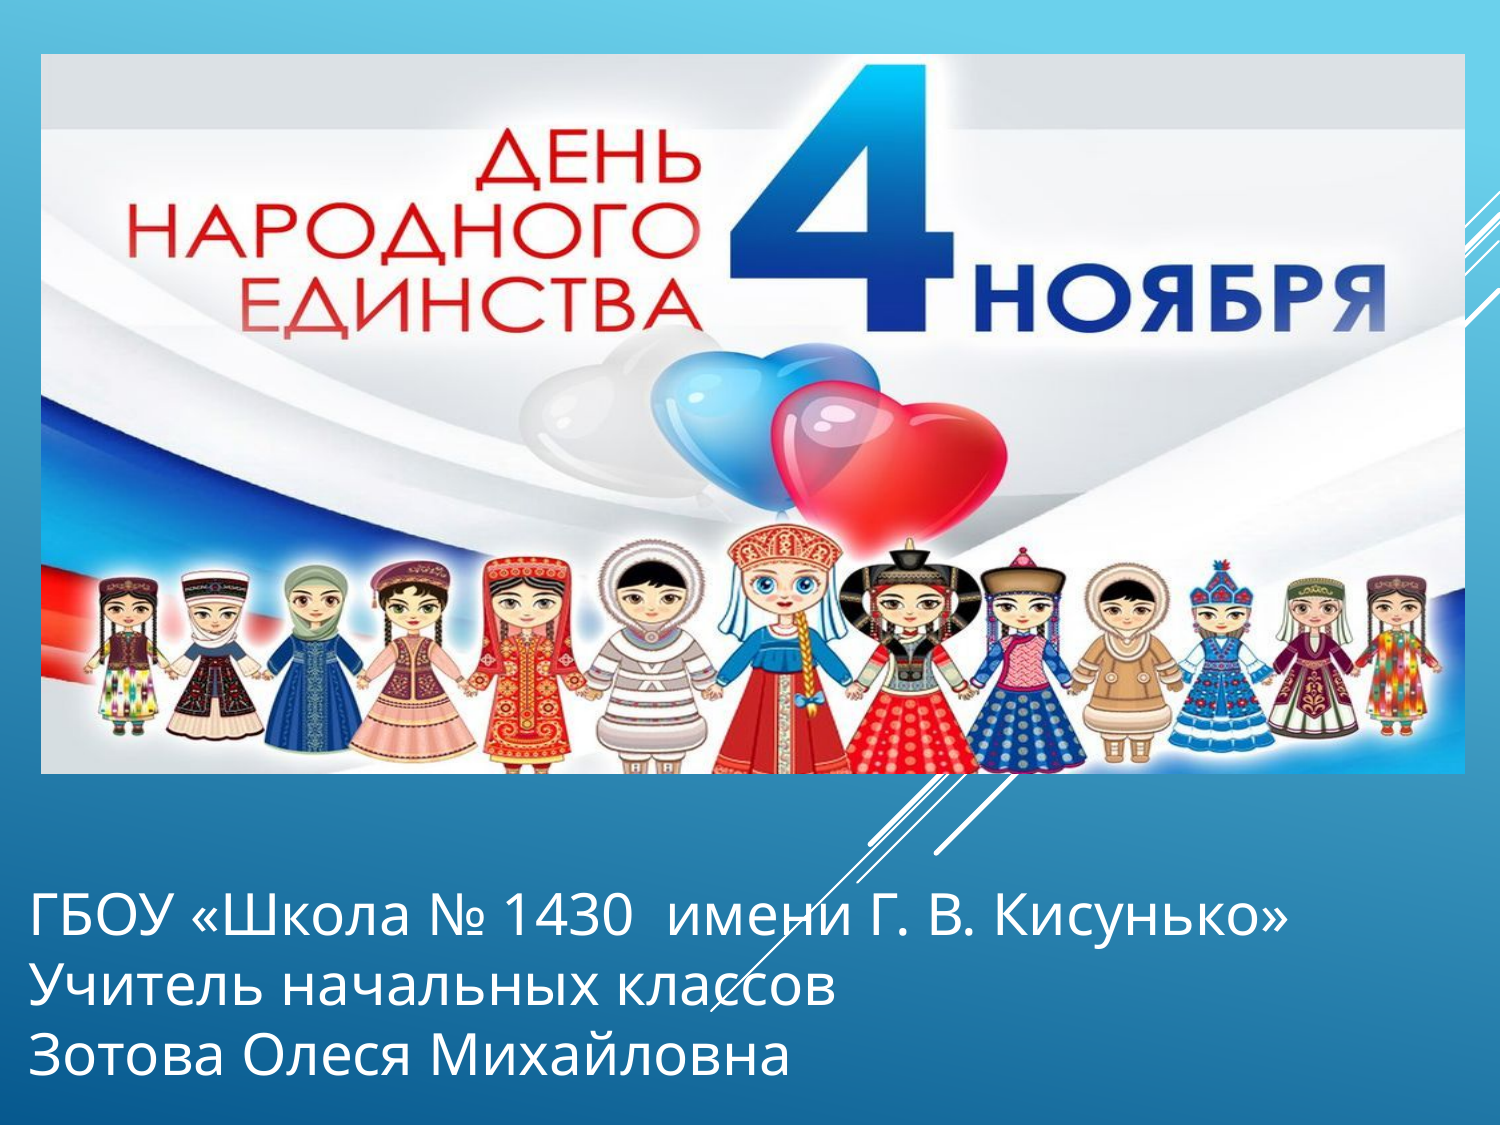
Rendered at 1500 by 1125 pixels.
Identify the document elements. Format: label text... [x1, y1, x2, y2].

picture [41, 54, 1465, 775]
text_box ГБОУ «Школа № 1430 имени Г. В. Кисунько» Учитель начальных классов Зотова Олеся Михайловна [13, 869, 1306, 1095]
